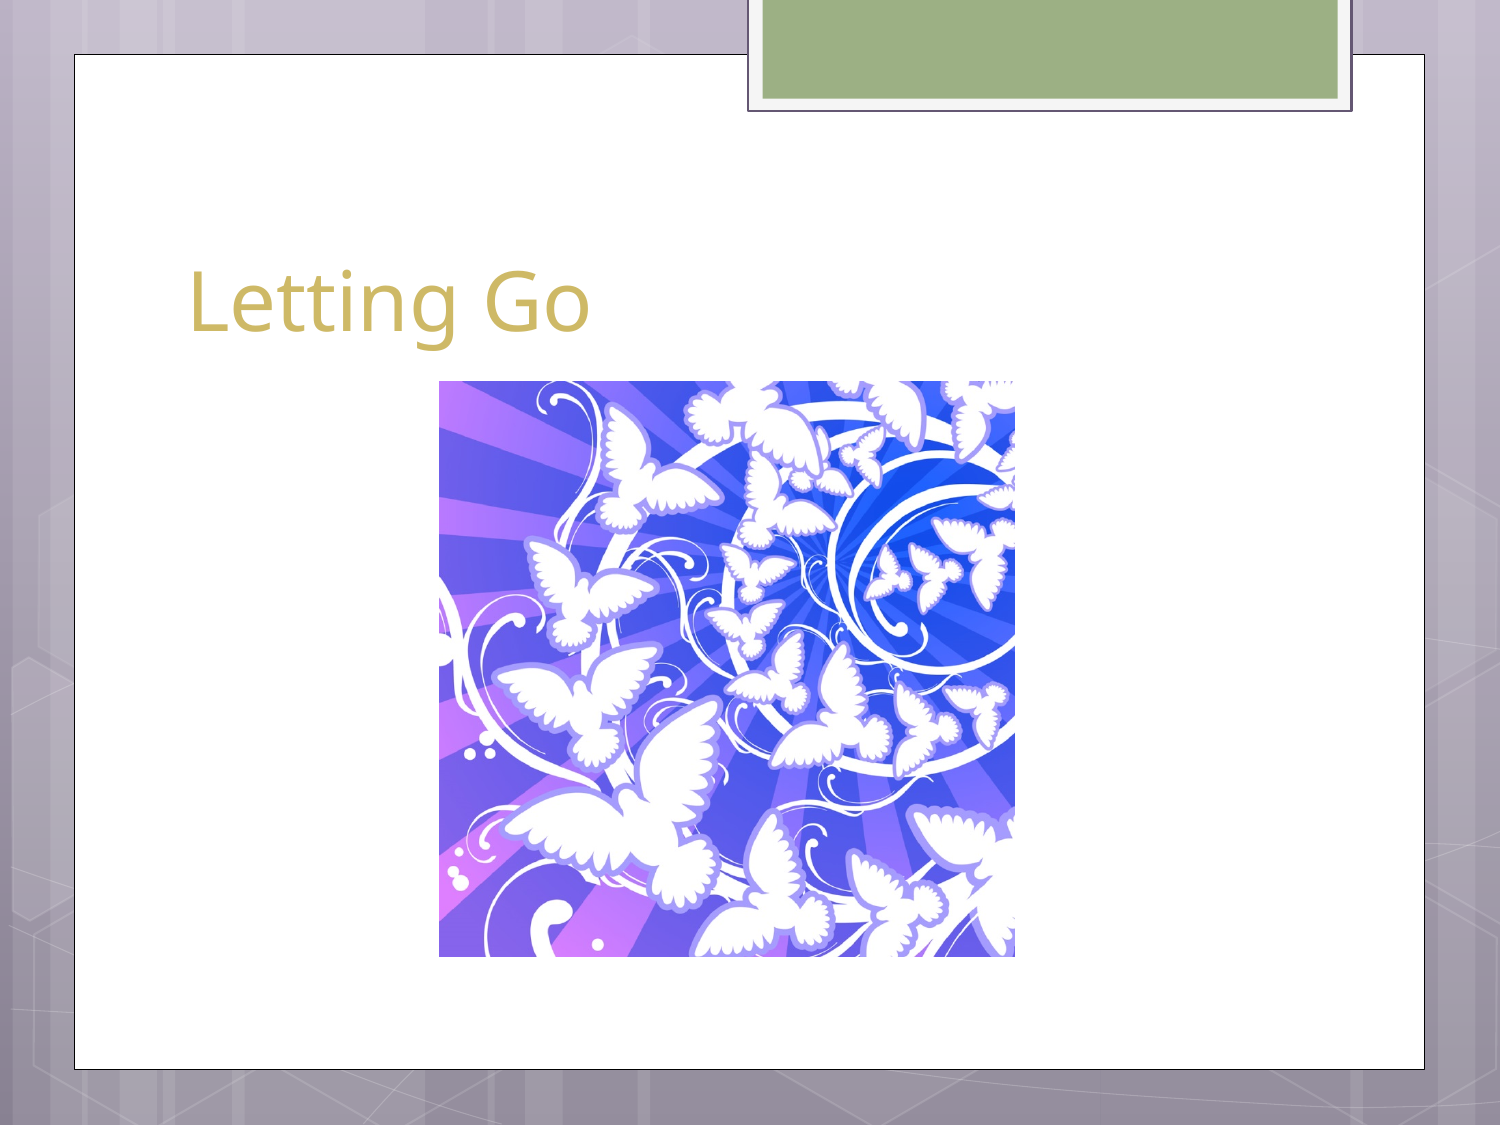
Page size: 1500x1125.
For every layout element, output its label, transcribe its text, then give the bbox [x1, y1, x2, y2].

title Letting Go [171, 168, 1324, 357]
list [438, 380, 1015, 957]
